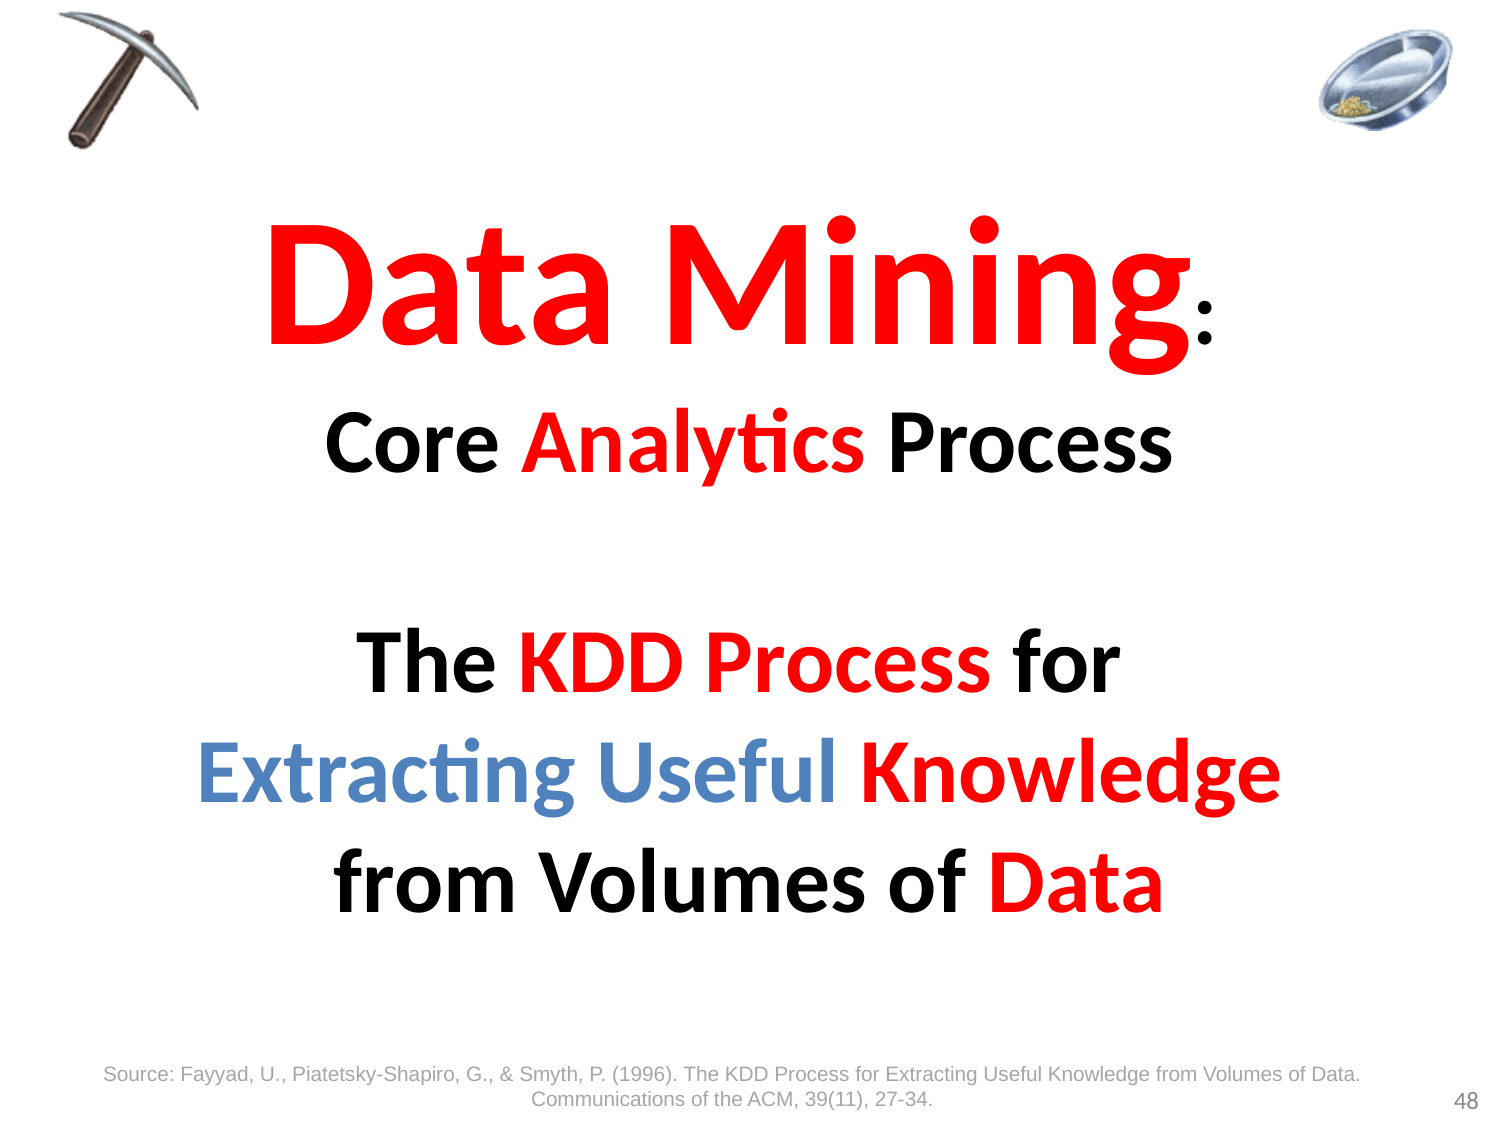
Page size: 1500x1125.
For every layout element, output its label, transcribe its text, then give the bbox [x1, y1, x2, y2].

title Data Mining: Core Analytics Process The KDD Process for Extracting Useful Knowledge from Volumes of Data [75, 45, 1425, 1047]
slide_number 48 [1144, 1069, 1495, 1125]
text_box Source: Fayyad, U., Piatetsky-Shapiro, G., & Smyth, P. (1996). The KDD Process for Extracting Useful Knowledge from Volumes of Data. Communications of the ACM, 39(11), 27-34. [88, 1053, 1376, 1119]
picture [1316, 27, 1457, 131]
picture [52, 0, 202, 158]
